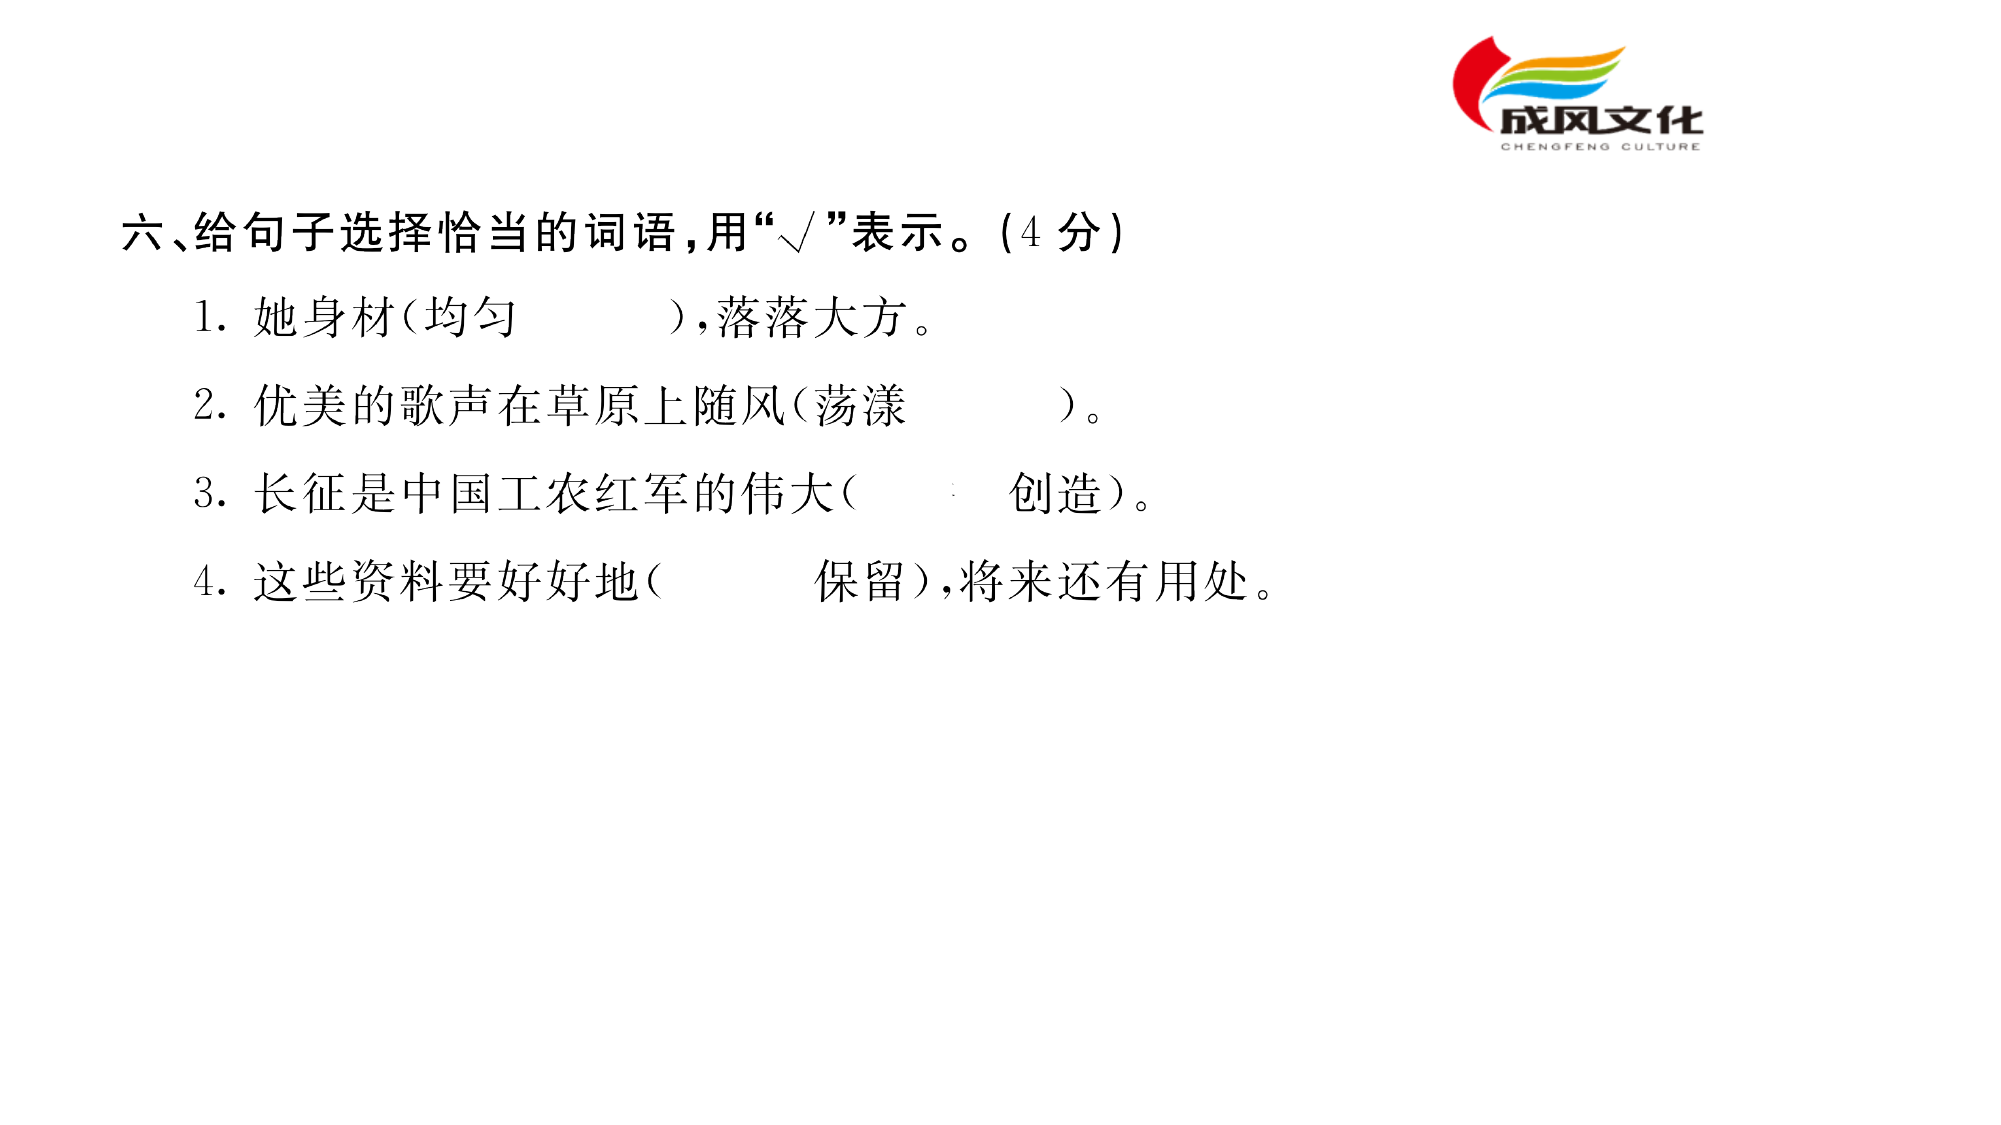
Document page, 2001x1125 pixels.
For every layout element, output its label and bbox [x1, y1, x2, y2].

picture [118, 30, 2000, 631]
